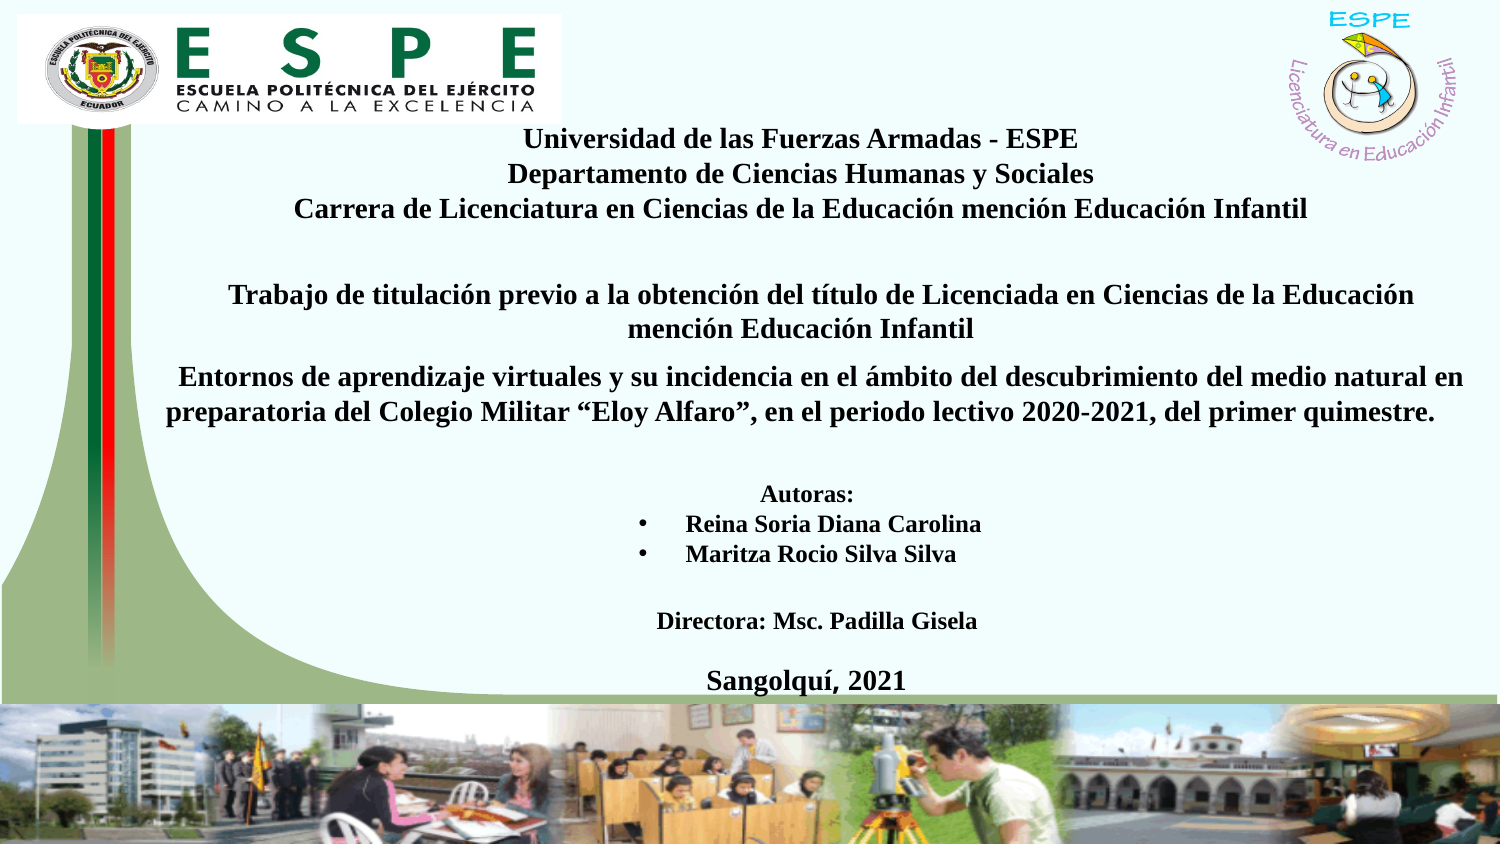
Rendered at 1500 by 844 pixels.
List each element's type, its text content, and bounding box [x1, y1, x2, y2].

picture [1266, 0, 1482, 177]
text_box Trabajo de titulación previo a la obtención del título de Licenciada en Ciencias de la Educación mención Educación Infantil Entornos de aprendizaje virtuales y su incidencia en el ámbito del descubrimiento del medio natural en preparatoria del Colegio Militar “Eloy Alfaro”, en el periodo lectivo 2020-2021, del primer quimestre. [120, 267, 1482, 435]
text_box Autoras: Reina Soria Diana Carolina Maritza Rocio Silva Silva [623, 470, 997, 575]
picture [17, 14, 562, 124]
text_box Directora: Msc. Padilla Gisela [628, 596, 1007, 642]
picture [0, 704, 1500, 844]
text_box Universidad de las Fuerzas Armadas - ESPE Departamento de Ciencias Humanas y Sociales Carrera de Licenciatura en Ciencias de la Educación mención Educación Infantil [111, 112, 1491, 232]
text_box Sangolquí, 2021 [691, 653, 930, 704]
